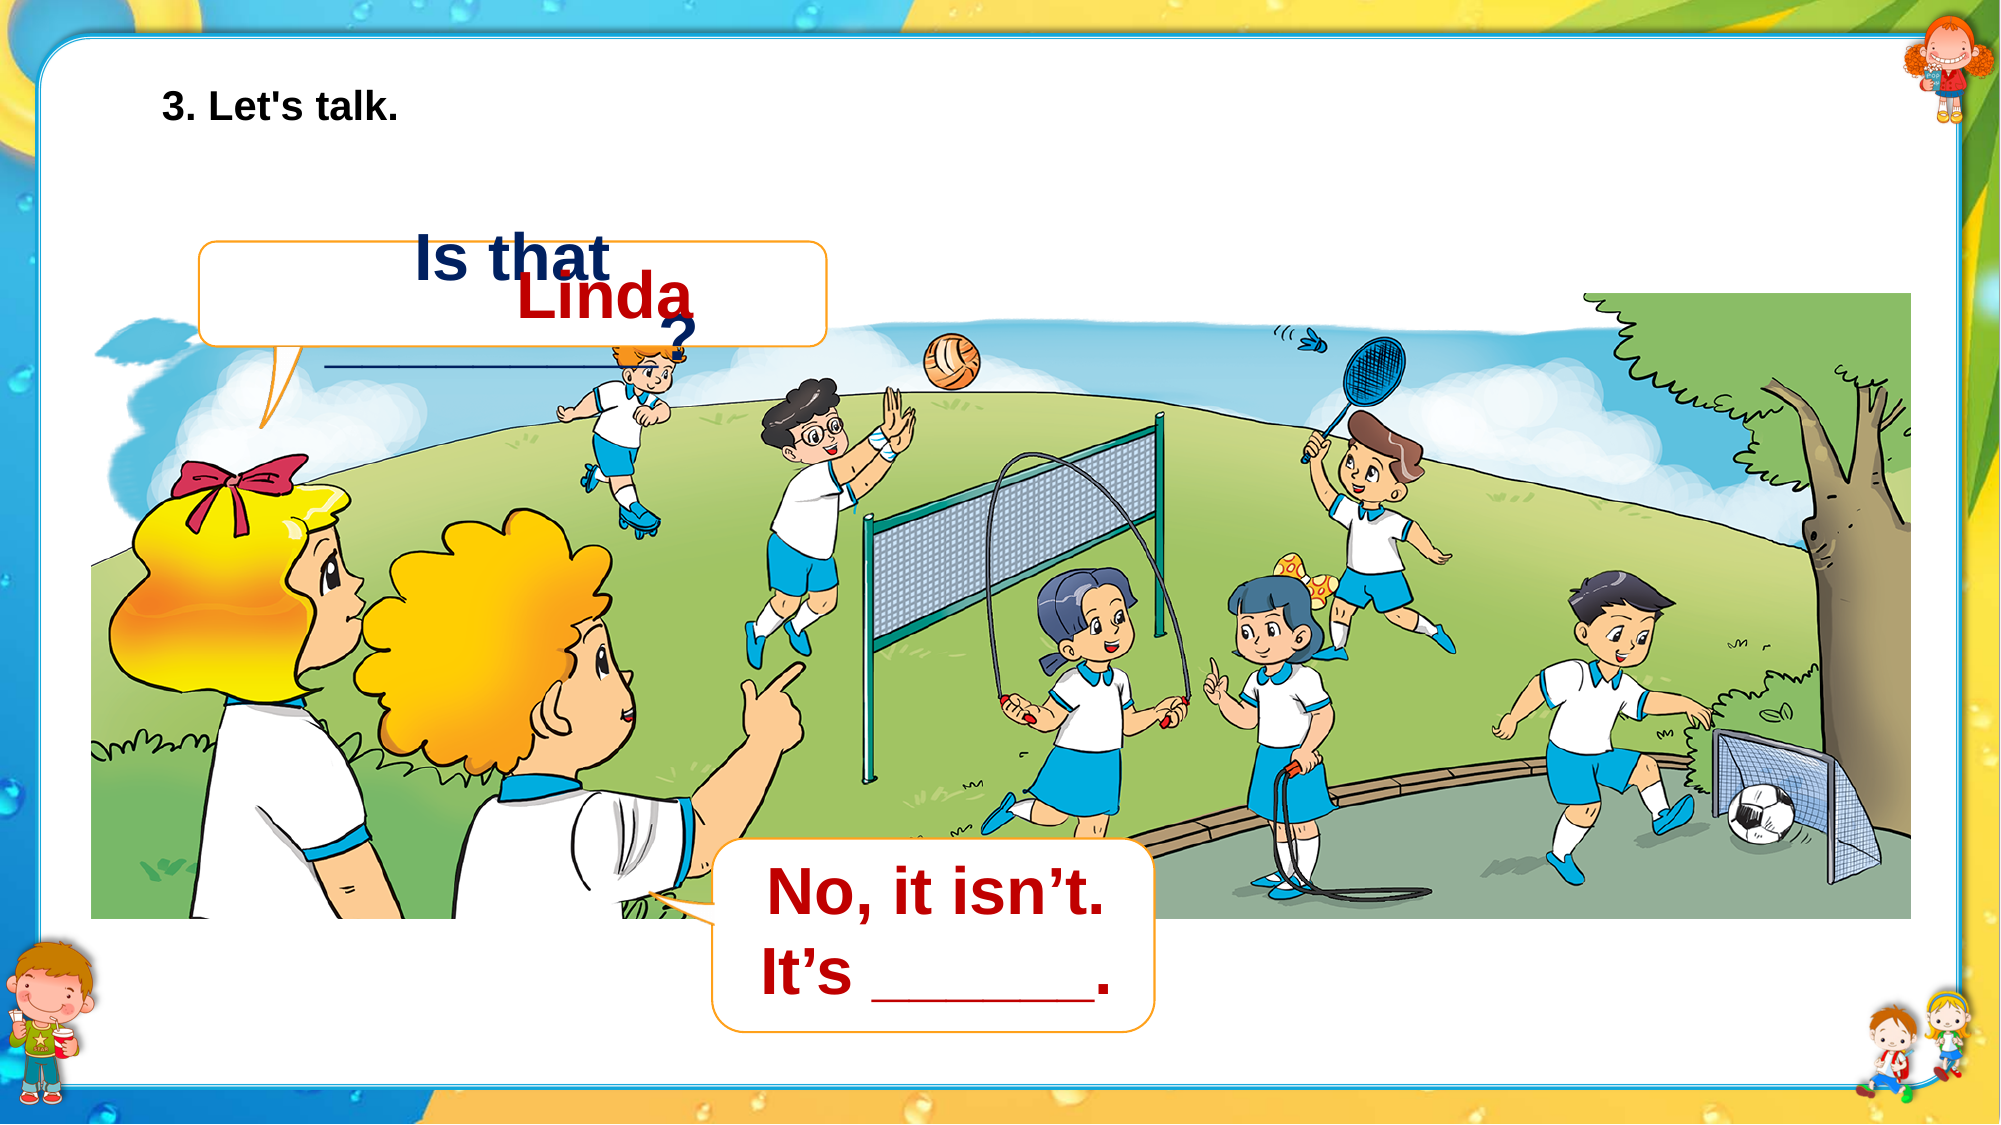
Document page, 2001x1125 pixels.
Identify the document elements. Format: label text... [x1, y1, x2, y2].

text_box 3. Let's talk. [147, 70, 415, 136]
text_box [648, 837, 1155, 1034]
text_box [197, 240, 828, 429]
picture [0, 0, 2001, 1125]
